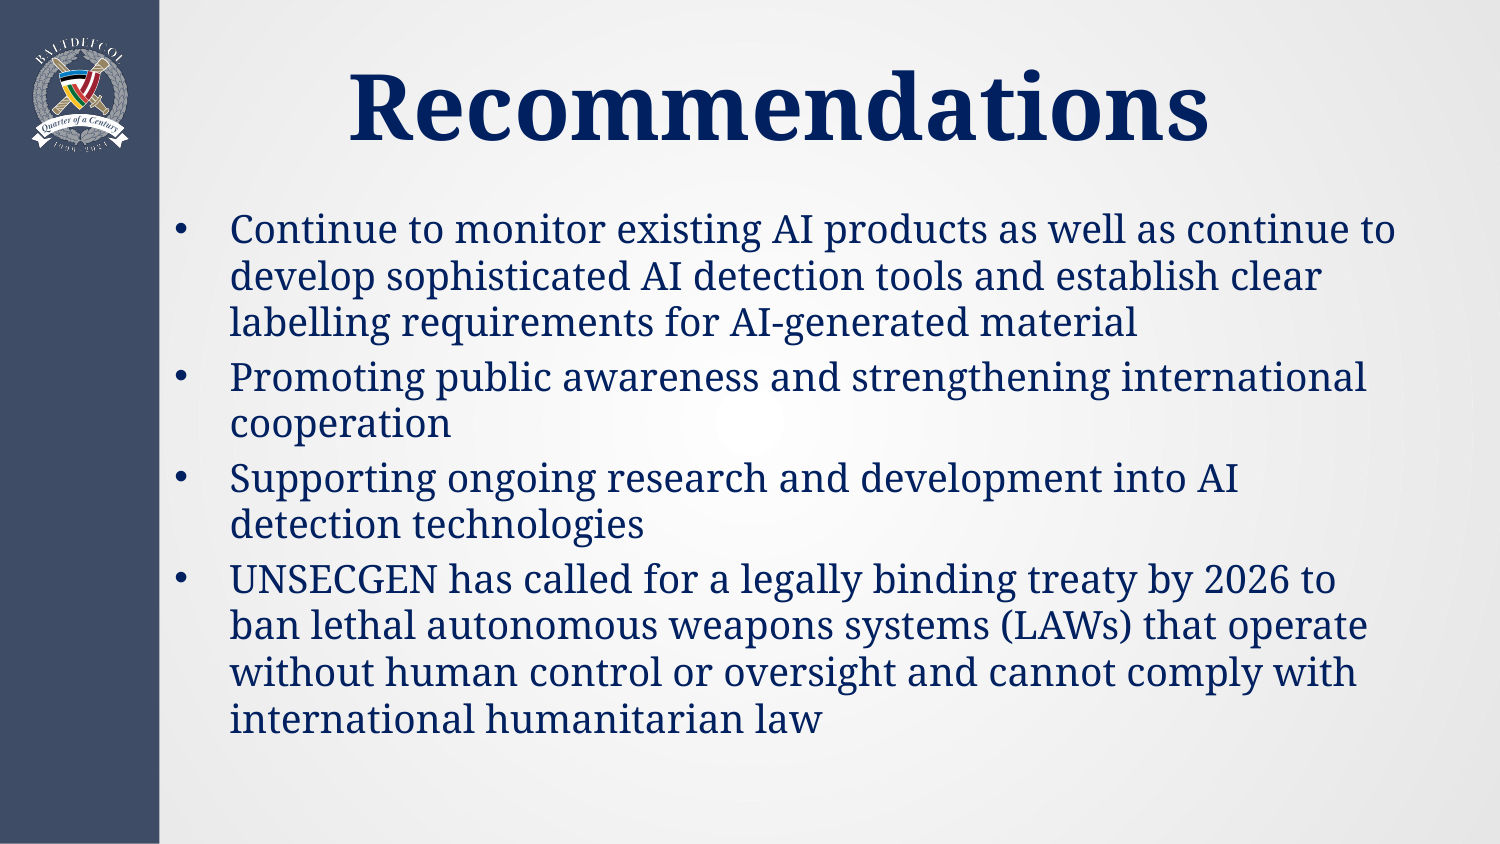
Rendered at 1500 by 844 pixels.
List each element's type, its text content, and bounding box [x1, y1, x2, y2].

picture [30, 37, 130, 153]
list Continue to monitor existing AI products as well as continue to develop sophisticated AI detection tools and establish clear labelling requirements for AI-generated material Promoting public awareness and strengthening international cooperation Supporting ongoing research and development into AI detection technologies UNSECGEN has called for a legally binding treaty by 2026 to ban lethal autonomous weapons systems (LAWs) that operate without human control or oversight and cannot comply with international humanitarian law [159, 196, 1425, 754]
title Recommendations [159, 33, 1425, 175]
